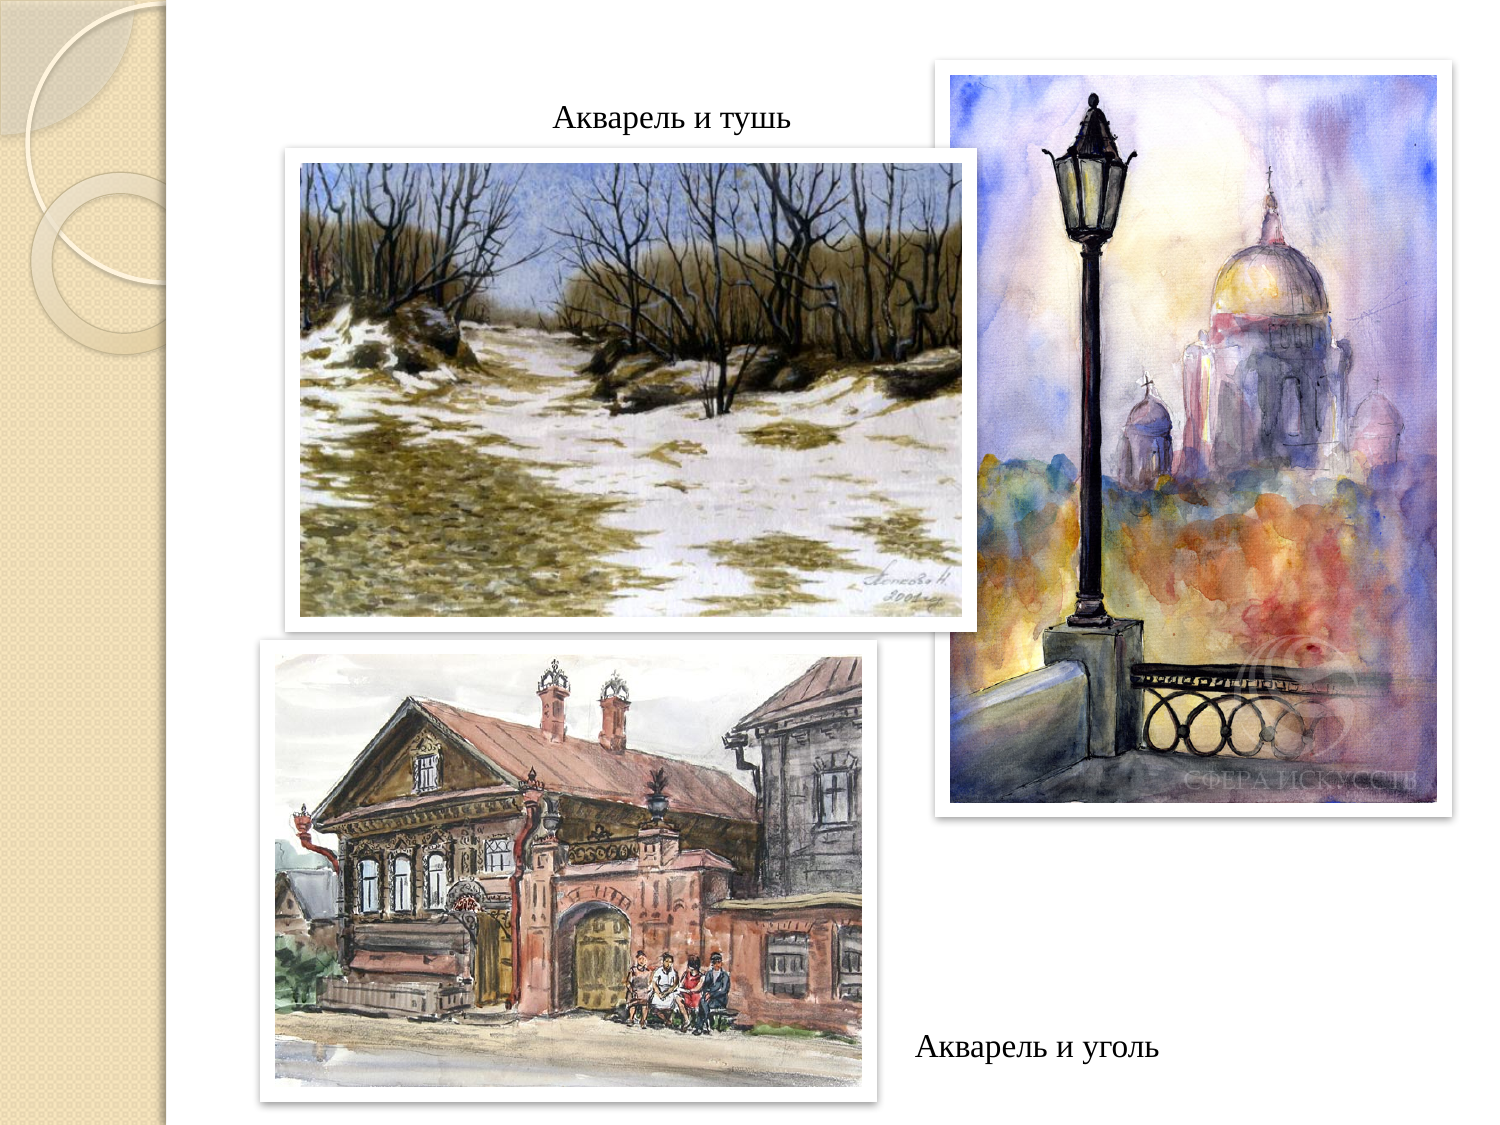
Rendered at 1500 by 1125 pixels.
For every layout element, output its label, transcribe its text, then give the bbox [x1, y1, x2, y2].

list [949, 74, 1438, 803]
picture [274, 654, 863, 1088]
text_box Акварель и уголь [900, 1016, 1388, 1072]
text_box Акварель и тушь [537, 87, 942, 143]
picture [299, 162, 963, 618]
